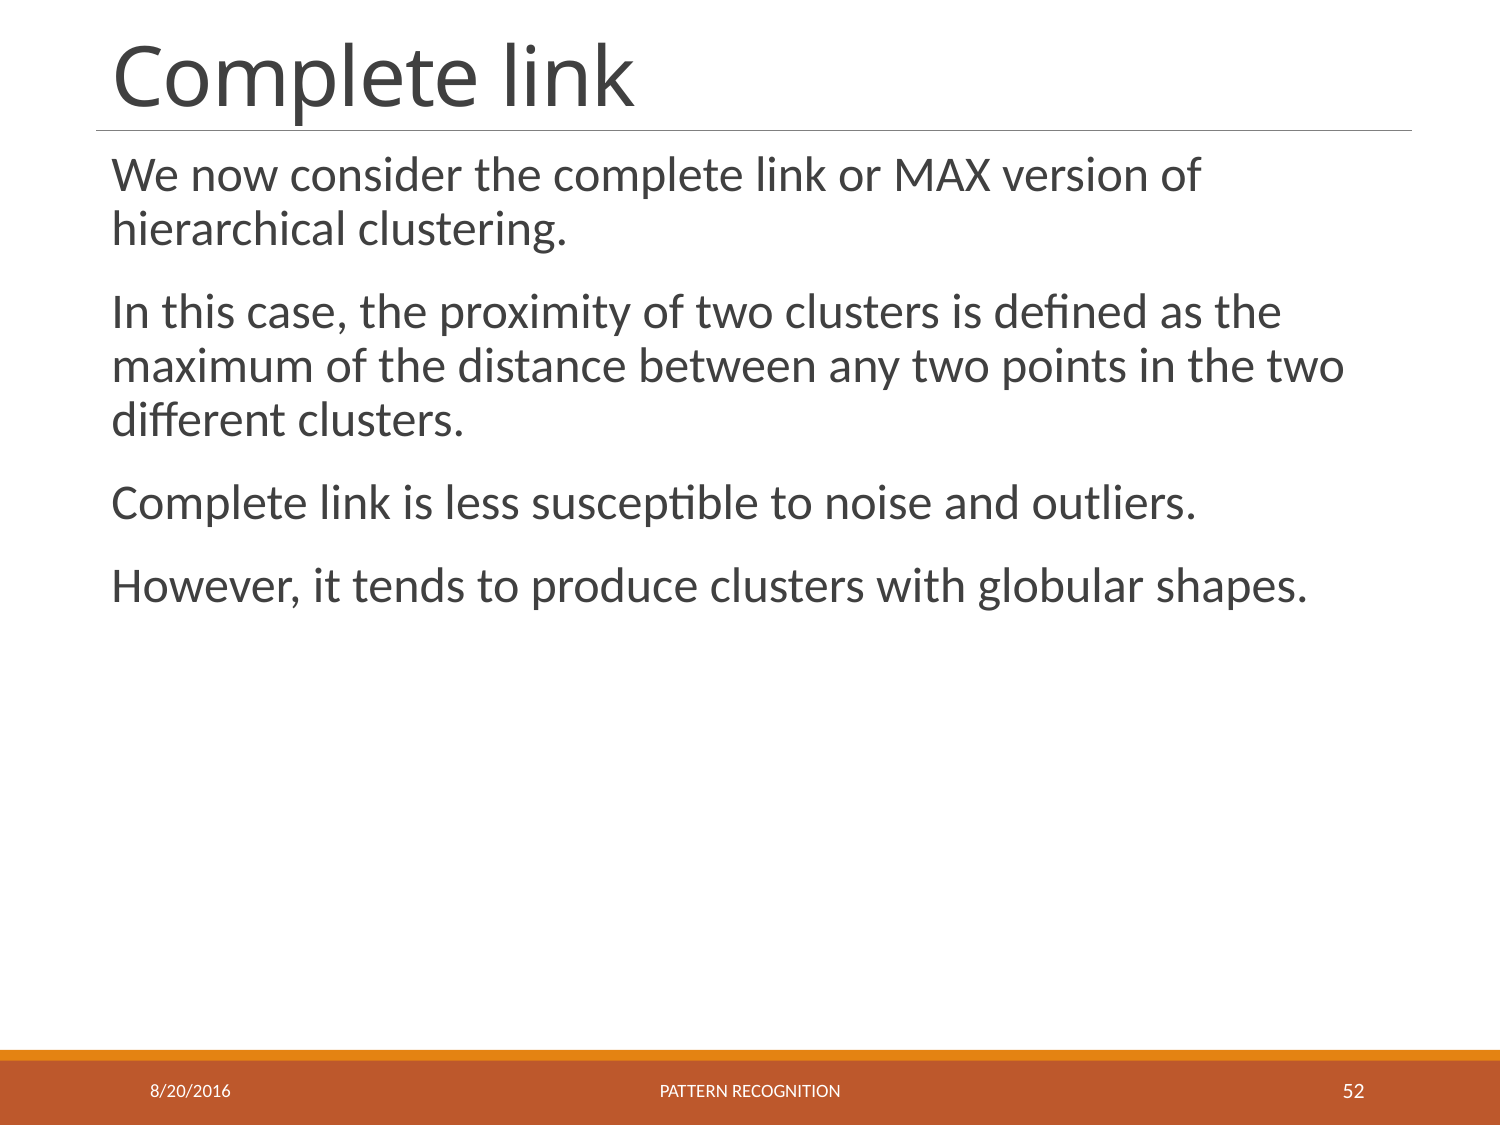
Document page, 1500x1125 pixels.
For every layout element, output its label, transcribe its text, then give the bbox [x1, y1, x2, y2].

slide_number 52 [1218, 1059, 1380, 1120]
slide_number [135, 1059, 440, 1120]
list We now consider the complete link or MAX version of hierarchical clustering. In this case, the proximity of two clusters is defined as the maximum of the distance between any two points in the two different clusters. Complete link is less susceptible to noise and outliers. However, it tends to produce clusters with globular shapes. [96, 140, 1413, 1034]
title Complete link [96, 19, 1413, 131]
footer Pattern recognition [453, 1059, 1047, 1120]
